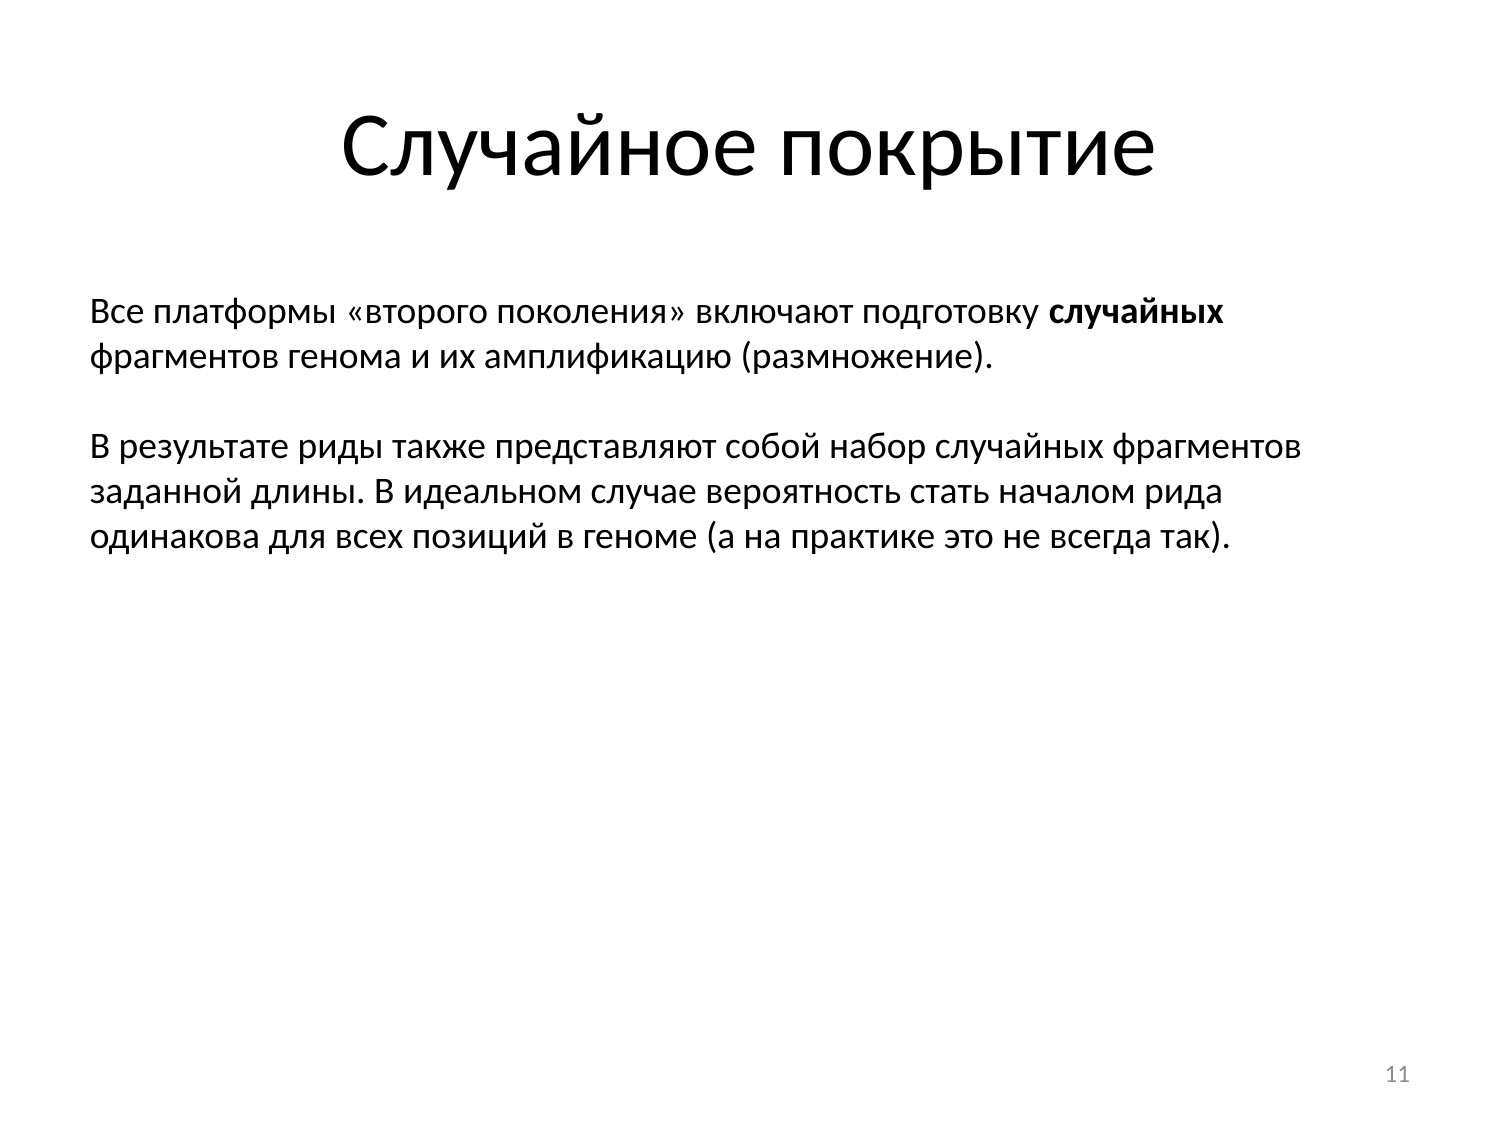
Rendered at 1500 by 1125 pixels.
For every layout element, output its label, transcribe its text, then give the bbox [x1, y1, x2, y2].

text_box Все платформы «второго поколения» включают подготовку случайных фрагментов генома и их амплификацию (размножение). В результате риды также представляют собой набор случайных фрагментов заданной длины. В идеальном случае вероятность стать началом рида одинакова для всех позиций в геноме (а на практике это не всегда так). [75, 279, 1388, 564]
title Случайное покрытие [75, 45, 1425, 233]
slide_number 11 [1074, 1042, 1425, 1103]
